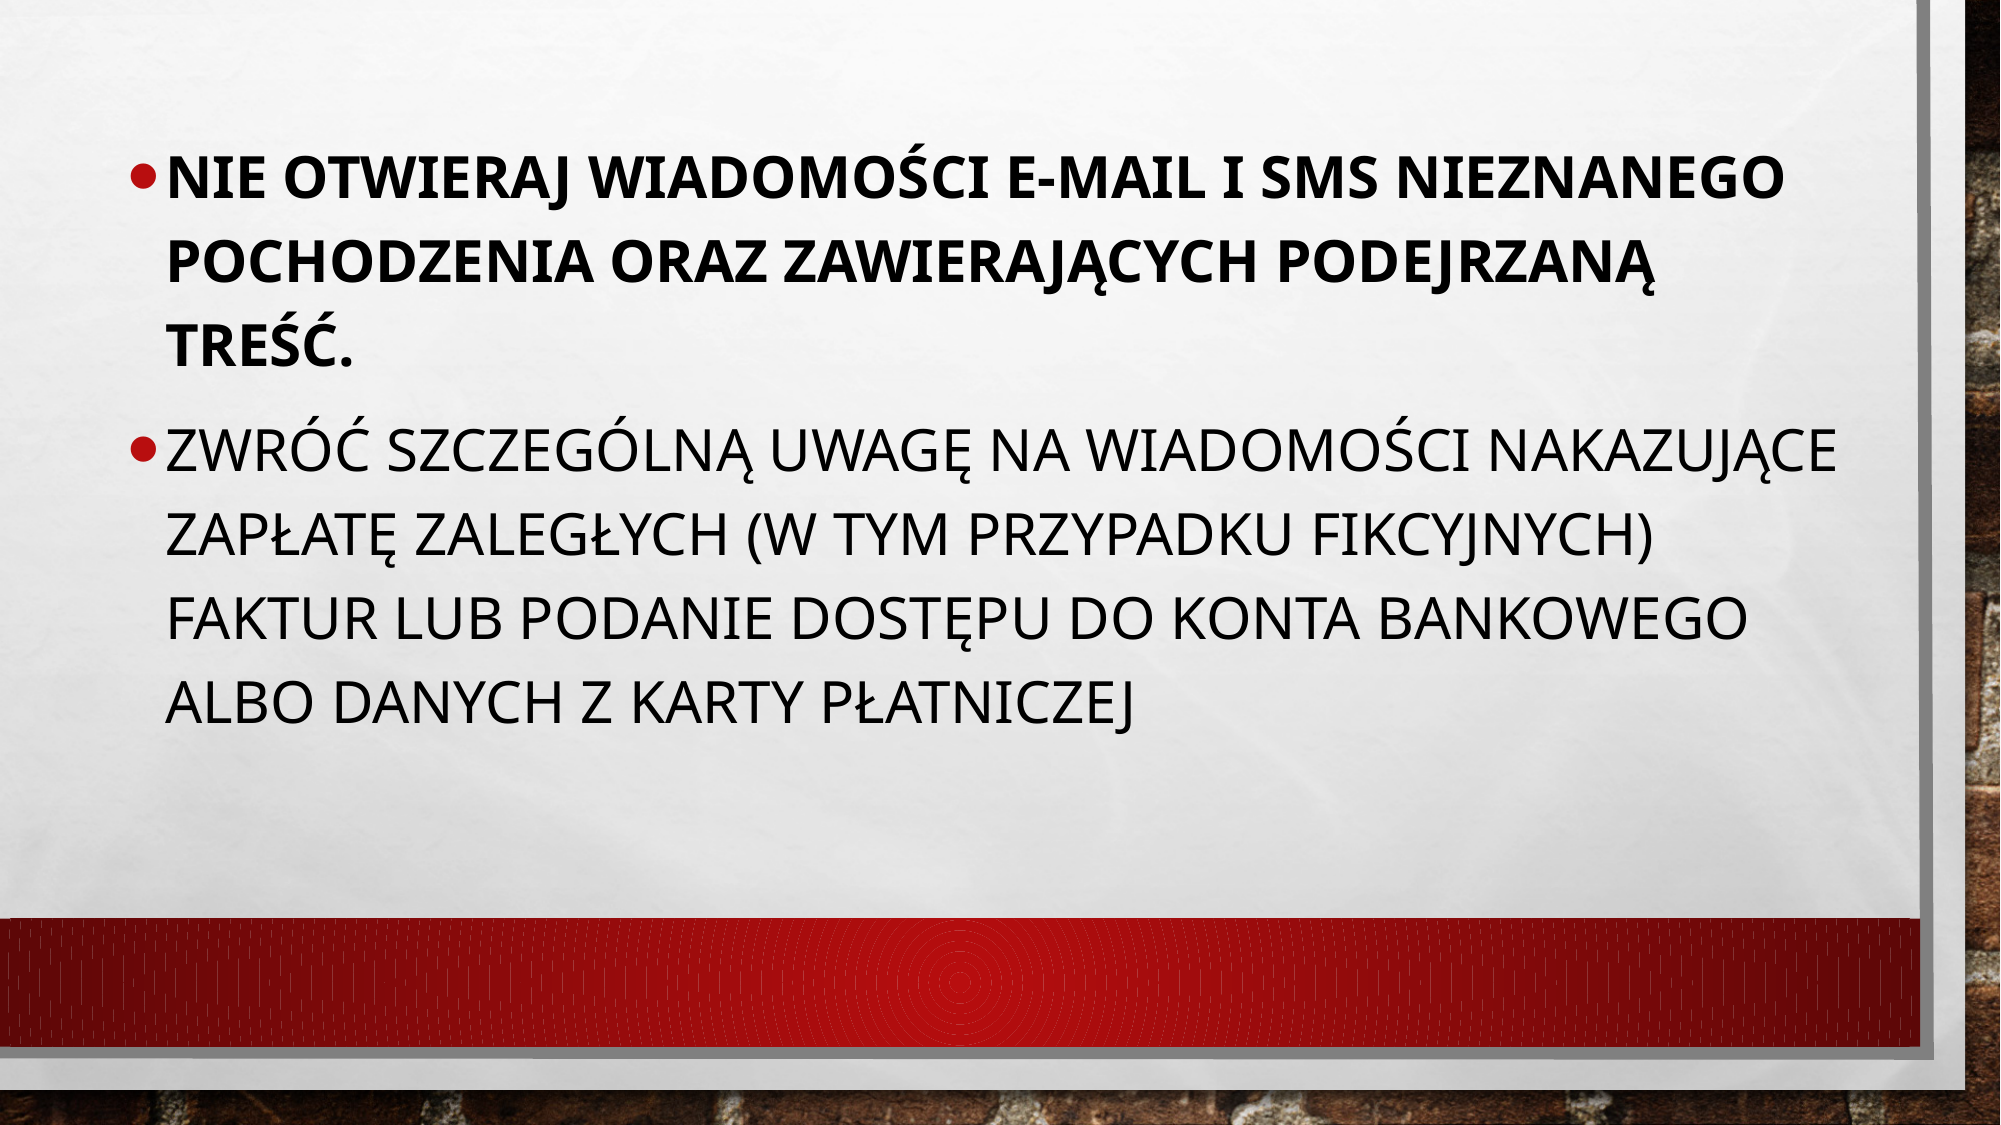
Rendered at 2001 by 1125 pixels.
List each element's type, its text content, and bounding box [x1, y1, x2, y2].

list Nie otwieraj wiadomości e-mail i sms nieznanego pochodzenia oraz zawierających podejrzaną treść. Zwróć szczególną uwagę na wiadomości nakazujące zapłatę zaległych (w tym przypadku fikcyjnych) faktur lub podanie dostępu do konta bankowego albo danych z karty płatniczej [112, 158, 1867, 703]
picture [0, 0, 2000, 1125]
